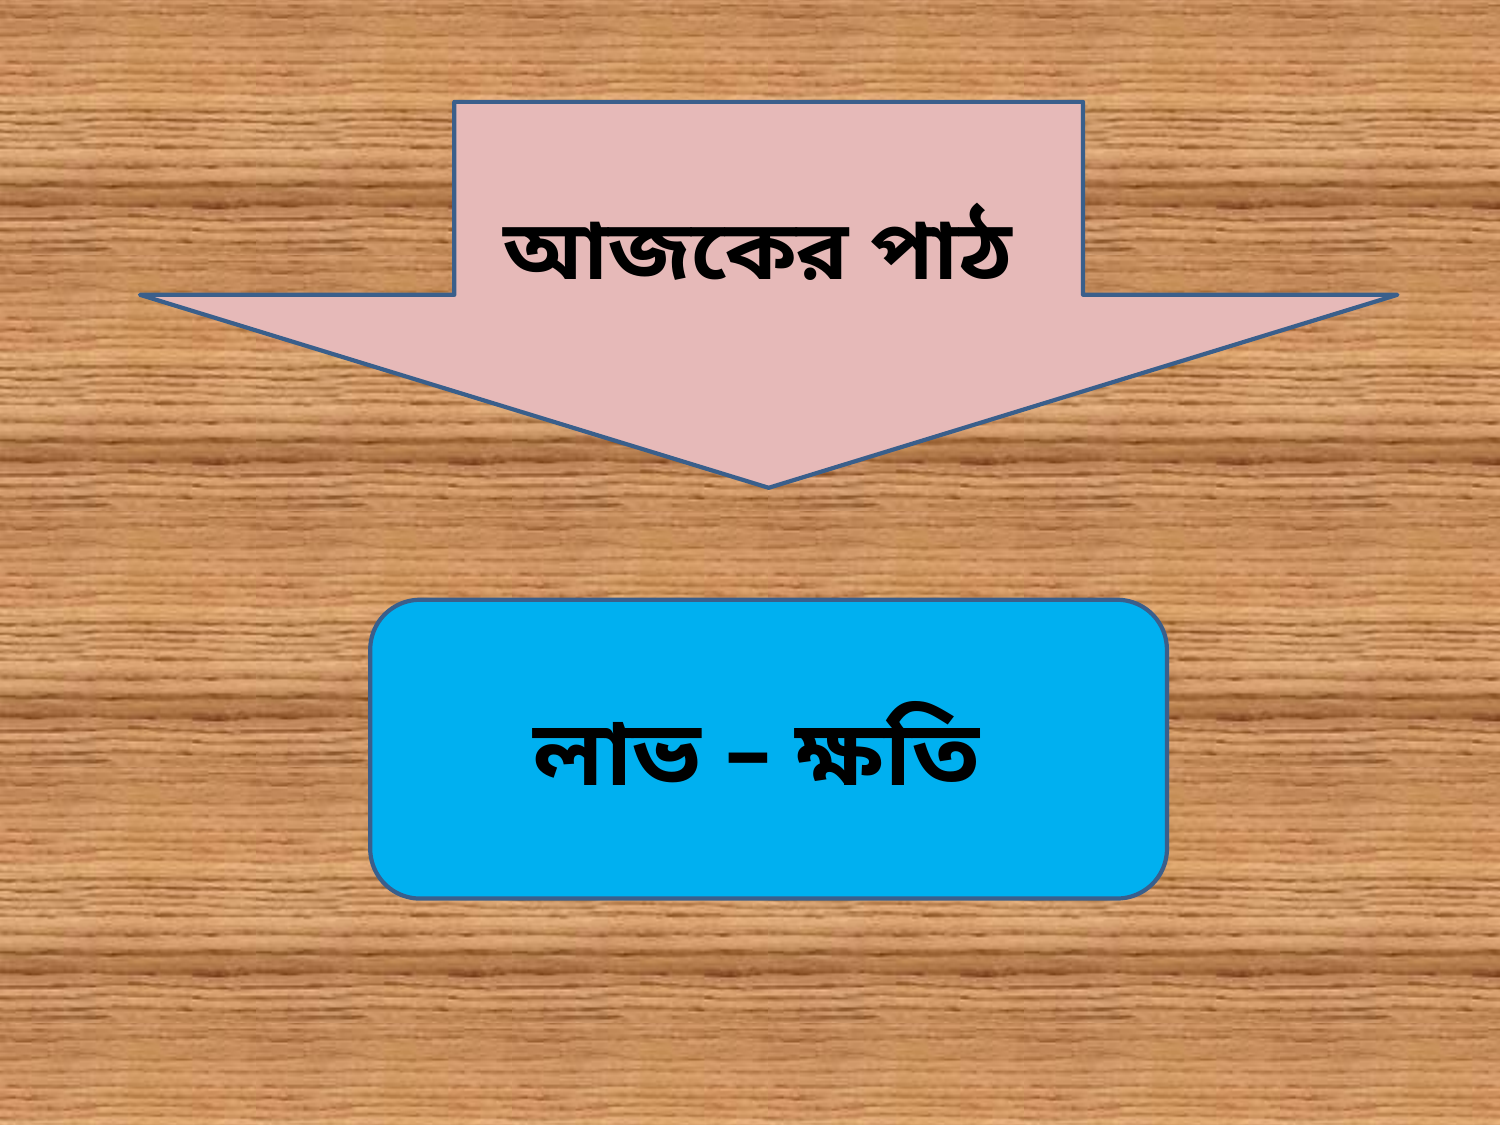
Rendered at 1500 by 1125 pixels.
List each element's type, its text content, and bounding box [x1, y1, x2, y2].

text_box লাভ – ক্ষতি [368, 597, 1170, 901]
picture [0, 0, 1500, 1125]
text_box আজকের পাঠ [137, 99, 1400, 490]
